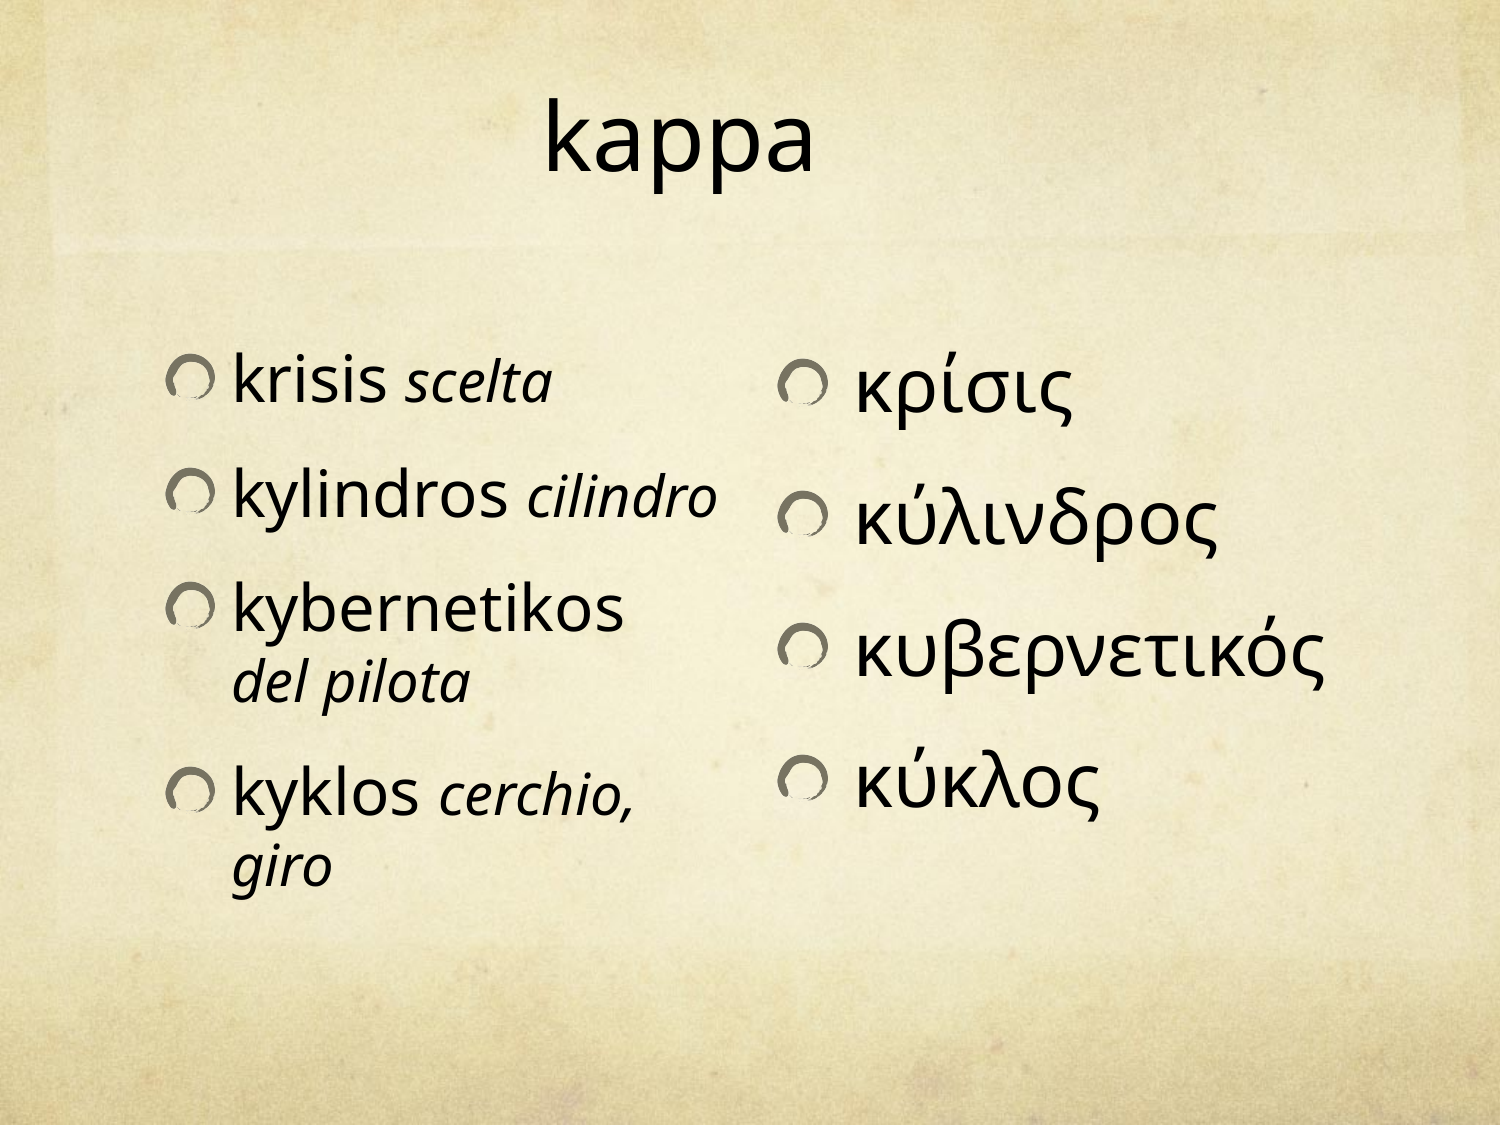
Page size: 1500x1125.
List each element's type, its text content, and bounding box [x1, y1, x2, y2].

title kappa [79, 82, 1280, 298]
list krisis scelta kylindros cilindro kybernetikos del pilota kyklos cerchio, giro [150, 330, 735, 950]
picture [0, 0, 1500, 1125]
list κρίσις κύλινδρος κυβερνετικός κύκλος [762, 330, 1348, 950]
